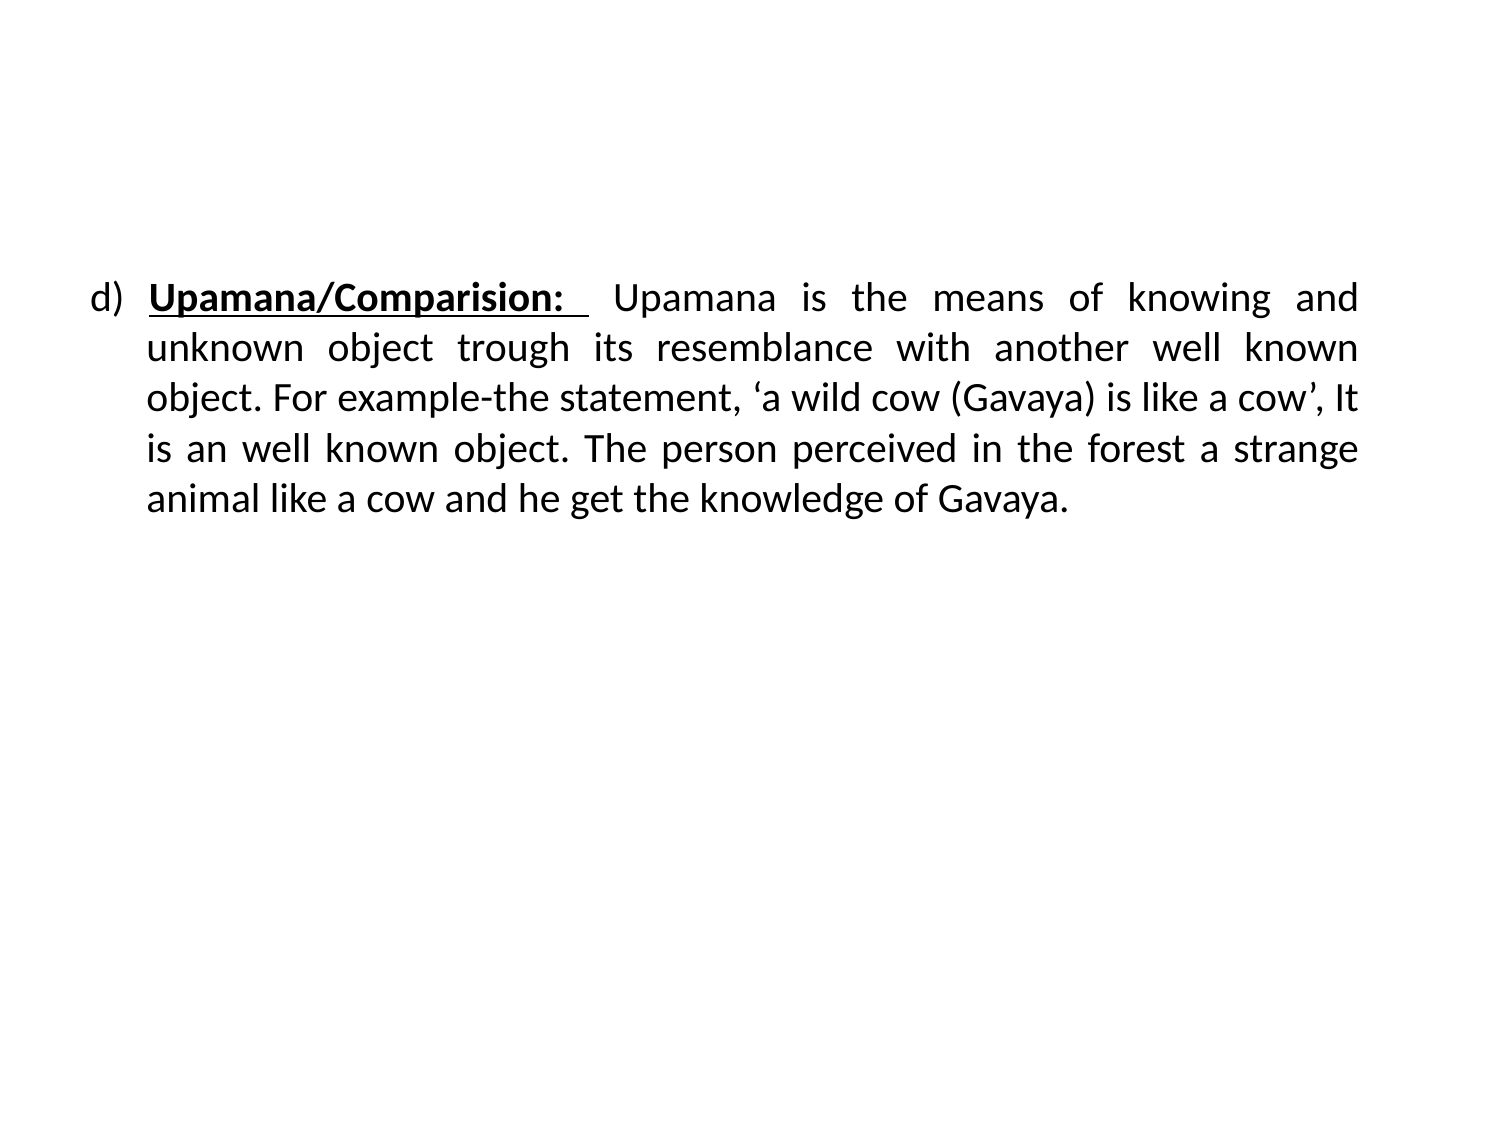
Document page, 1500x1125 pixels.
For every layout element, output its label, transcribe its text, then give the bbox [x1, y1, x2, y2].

list d) Upamana/Comparision: Upamana is the means of knowing and unknown object trough its resemblance with another well known object. For example-the statement, ‘a wild cow (Gavaya) is like a cow’, It is an well known object. The person perceived in the forest a strange animal like a cow and he get the knowledge of Gavaya. [75, 262, 1375, 1005]
